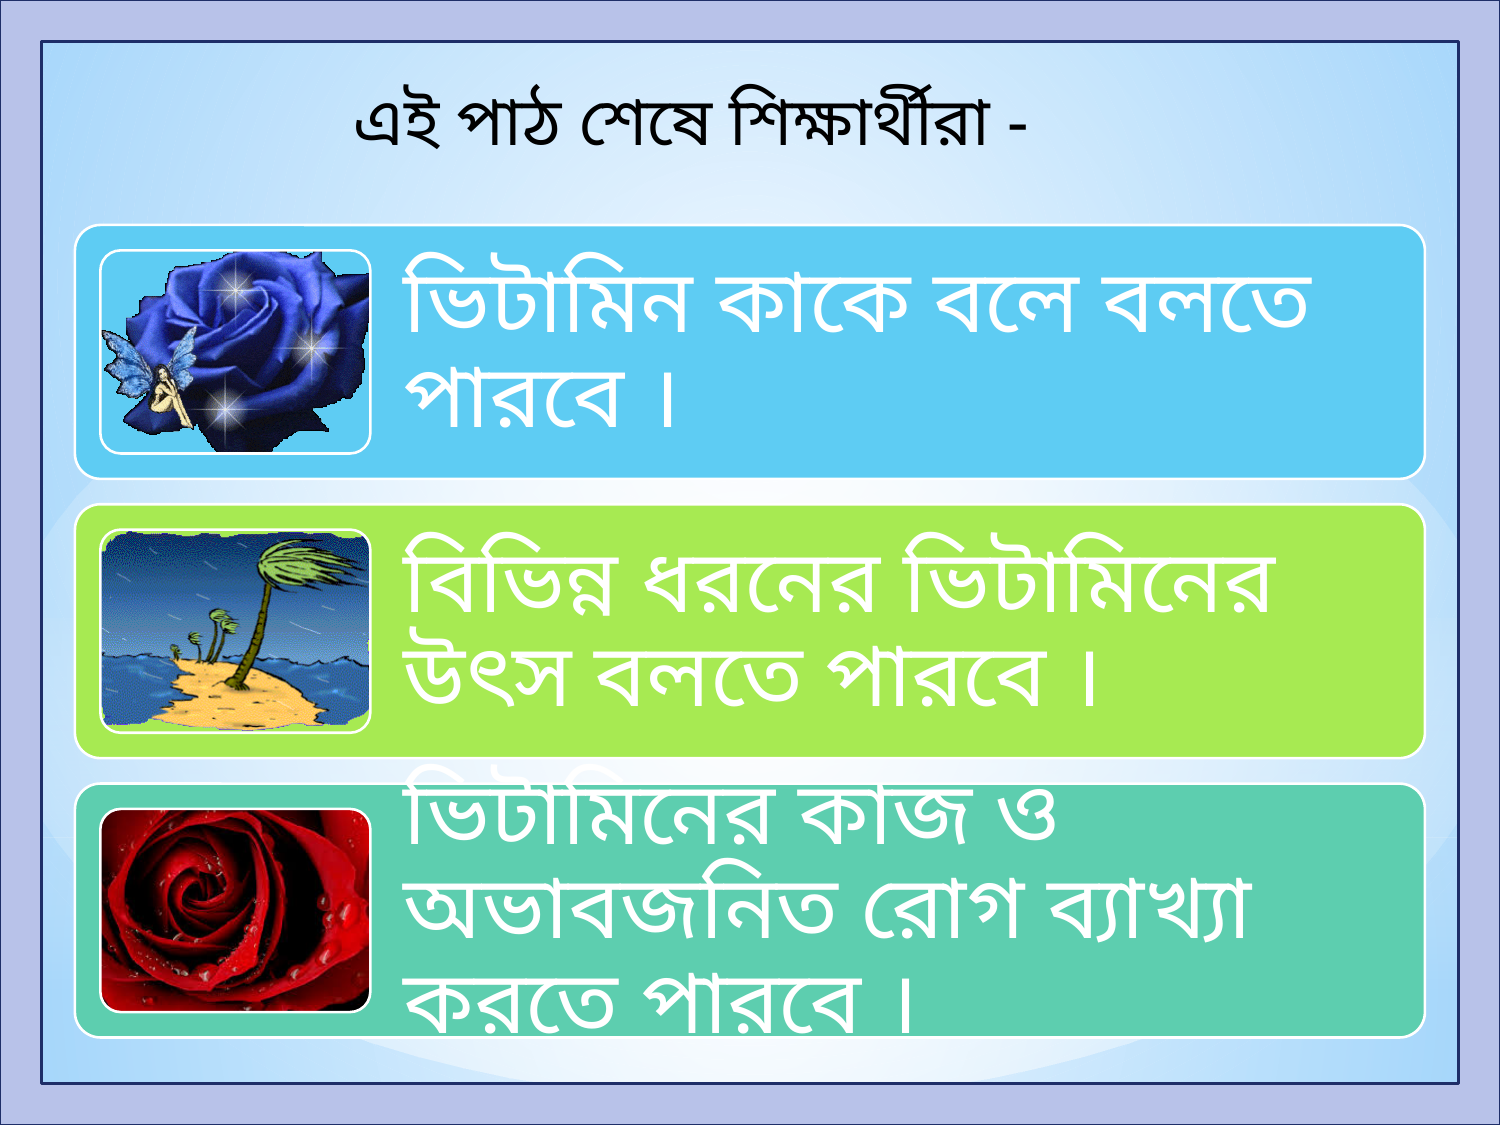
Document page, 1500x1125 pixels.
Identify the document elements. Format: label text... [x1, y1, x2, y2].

text_box [0, 0, 1500, 1125]
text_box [74, 224, 1426, 1038]
text_box এই পাঠ শেষে শিক্ষার্থীরা - [149, 61, 1251, 176]
